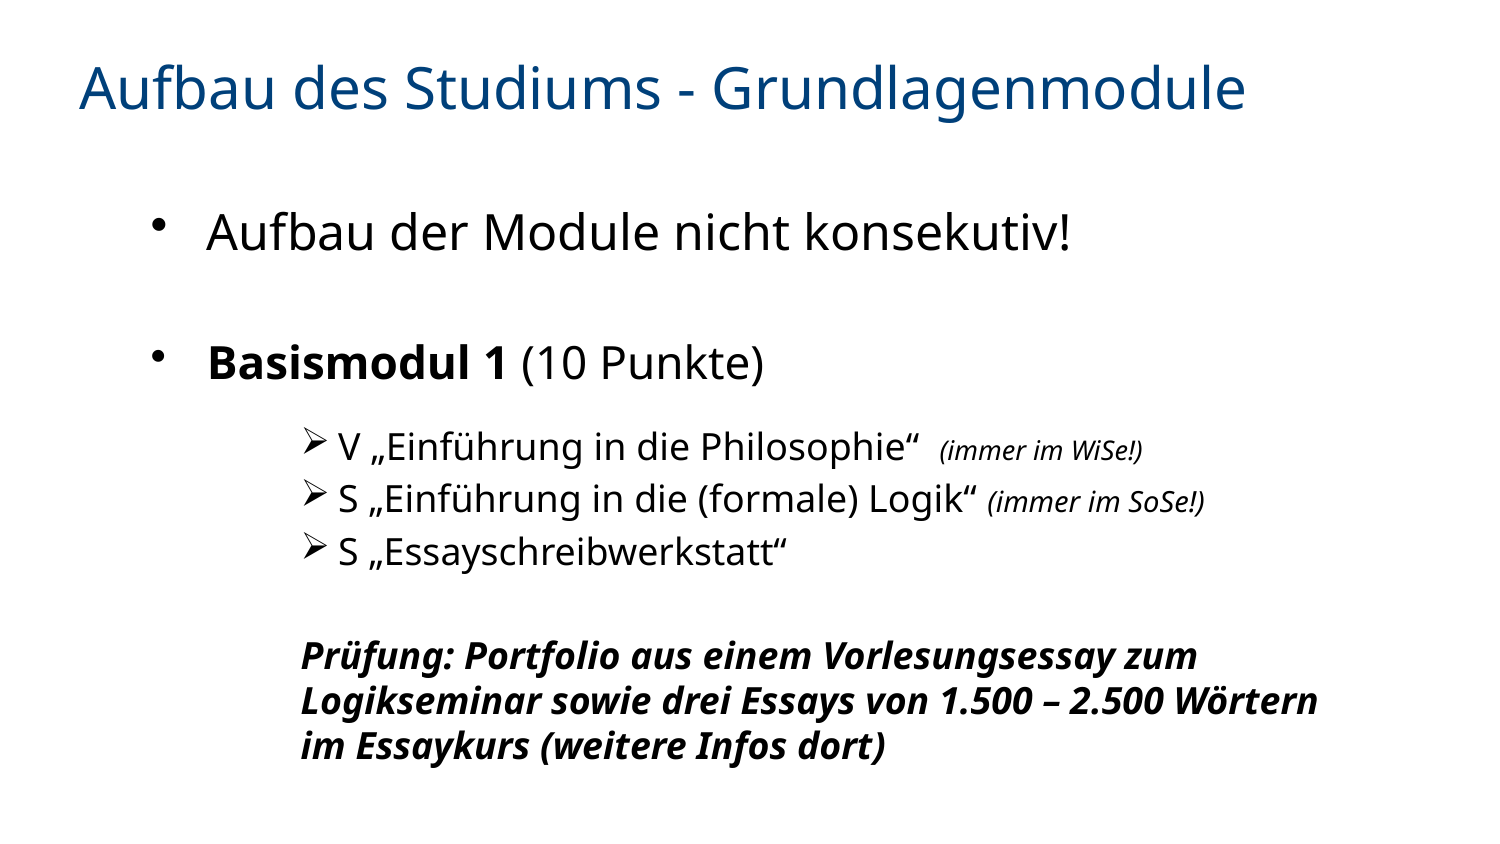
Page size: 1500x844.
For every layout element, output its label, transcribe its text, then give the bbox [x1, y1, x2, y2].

title Aufbau des Studiums - Grundlagenmodule [64, 43, 1270, 185]
list Aufbau der Module nicht konsekutiv! Basismodul 1 (10 Punkte) V „Einführung in die Philosophie“ (immer im WiSe!) S „Einführung in die (formale) Logik“ (immer im SoSe!) S „Essayschreibwerkstatt“ Prüfung: Portfolio aus einem Vorlesungsessay zum Logikseminar sowie drei Essays von 1.500 – 2.500 Wörtern im Essaykurs (weitere Infos dort) [135, 138, 1361, 812]
